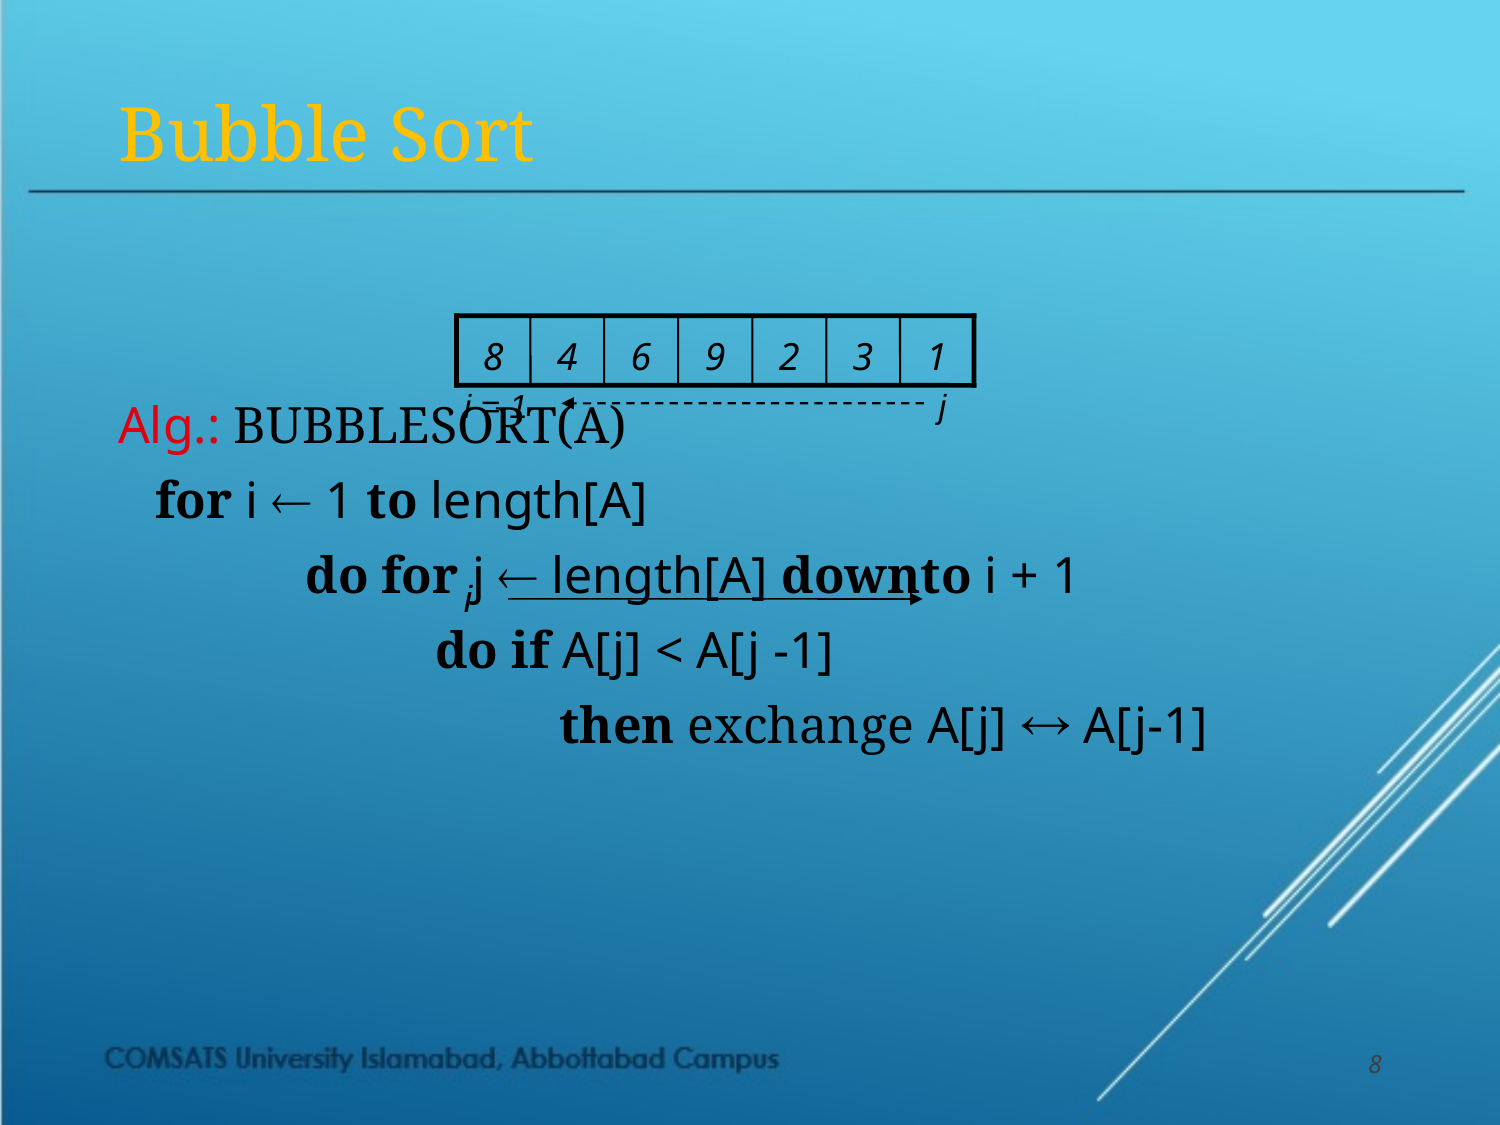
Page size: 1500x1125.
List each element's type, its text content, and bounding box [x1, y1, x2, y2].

list Alg.: BUBBLESORT(A) for i  1 to length[A] do for j  length[A] downto i + 1 do if A[j] < A[j -1] then exchange A[j]  A[j-1] [103, 237, 1397, 1014]
text_box [508, 592, 923, 606]
picture [0, 0, 1500, 1125]
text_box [448, 315, 974, 434]
text_box i [449, 567, 488, 628]
slide_number 8 [1059, 1042, 1397, 1088]
title Bubble Sort [103, 50, 1397, 225]
